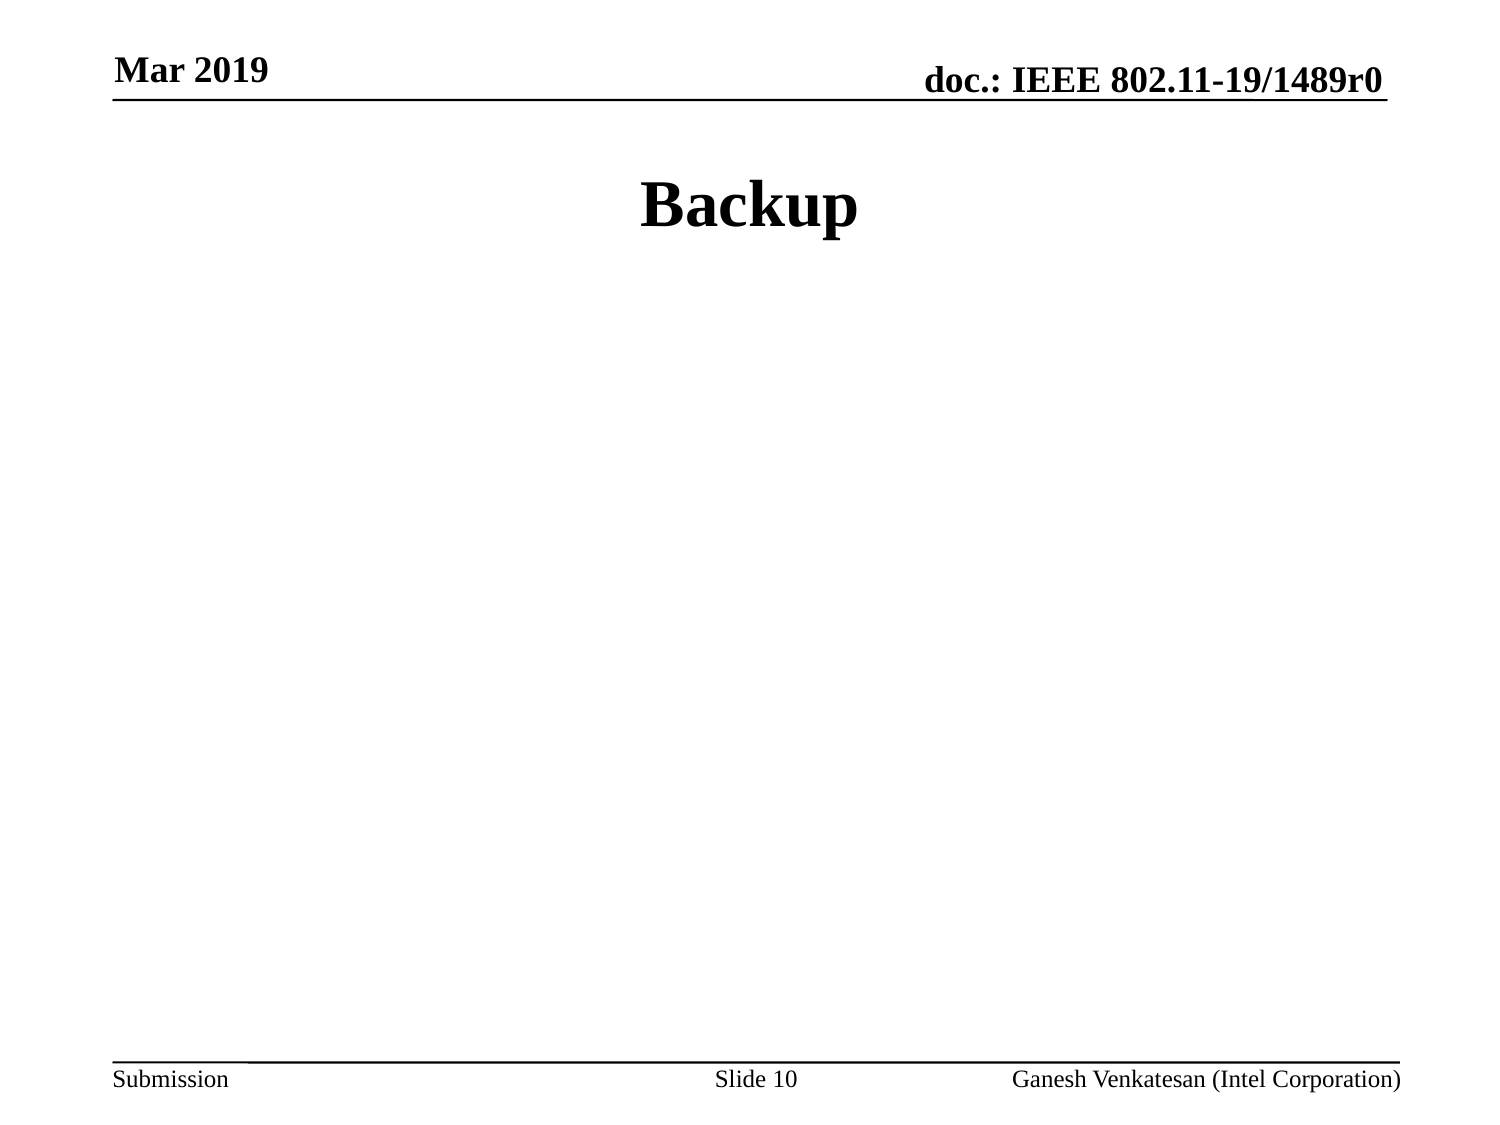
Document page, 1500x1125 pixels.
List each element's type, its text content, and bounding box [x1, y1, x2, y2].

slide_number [114, 44, 271, 91]
slide_number Slide 10 [712, 1061, 800, 1093]
title Backup [112, 112, 1388, 288]
footer Ganesh Venkatesan (Intel Corporation) [1006, 1061, 1402, 1093]
